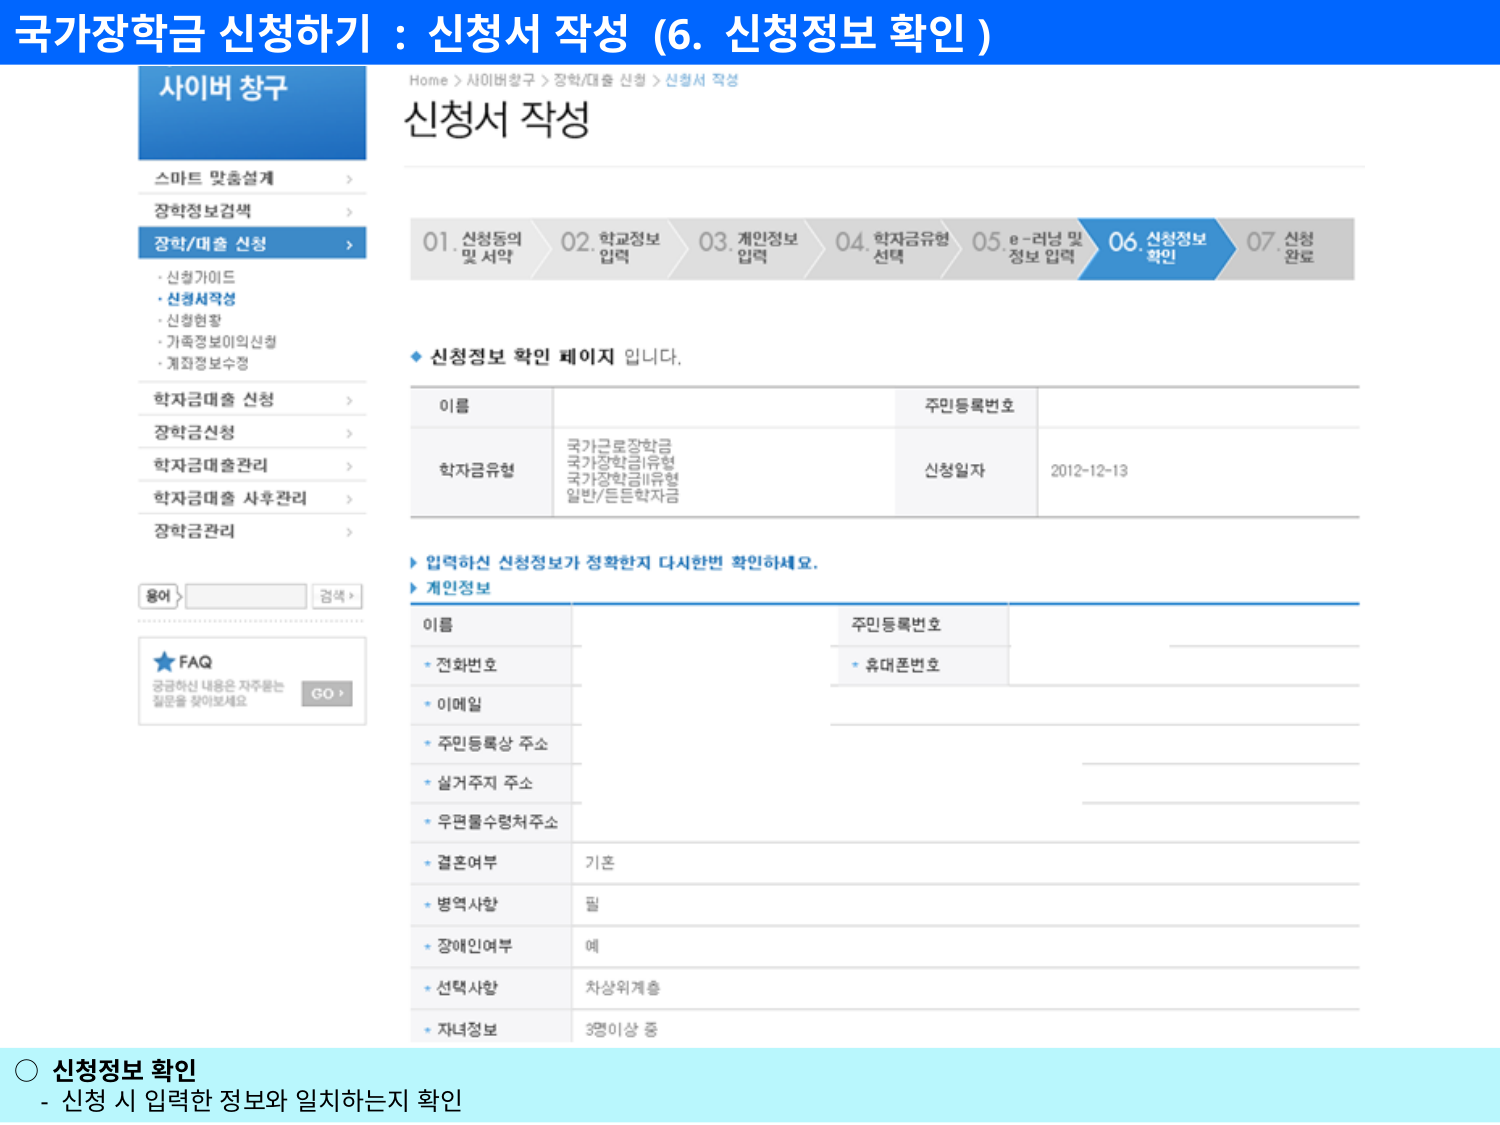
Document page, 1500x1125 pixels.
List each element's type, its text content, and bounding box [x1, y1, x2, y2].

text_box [0, 0, 1500, 1044]
text_box ○ 신청정보 확인 - 신청 시 입력한 정보와 일치하는지 확인 [0, 1051, 1500, 1123]
